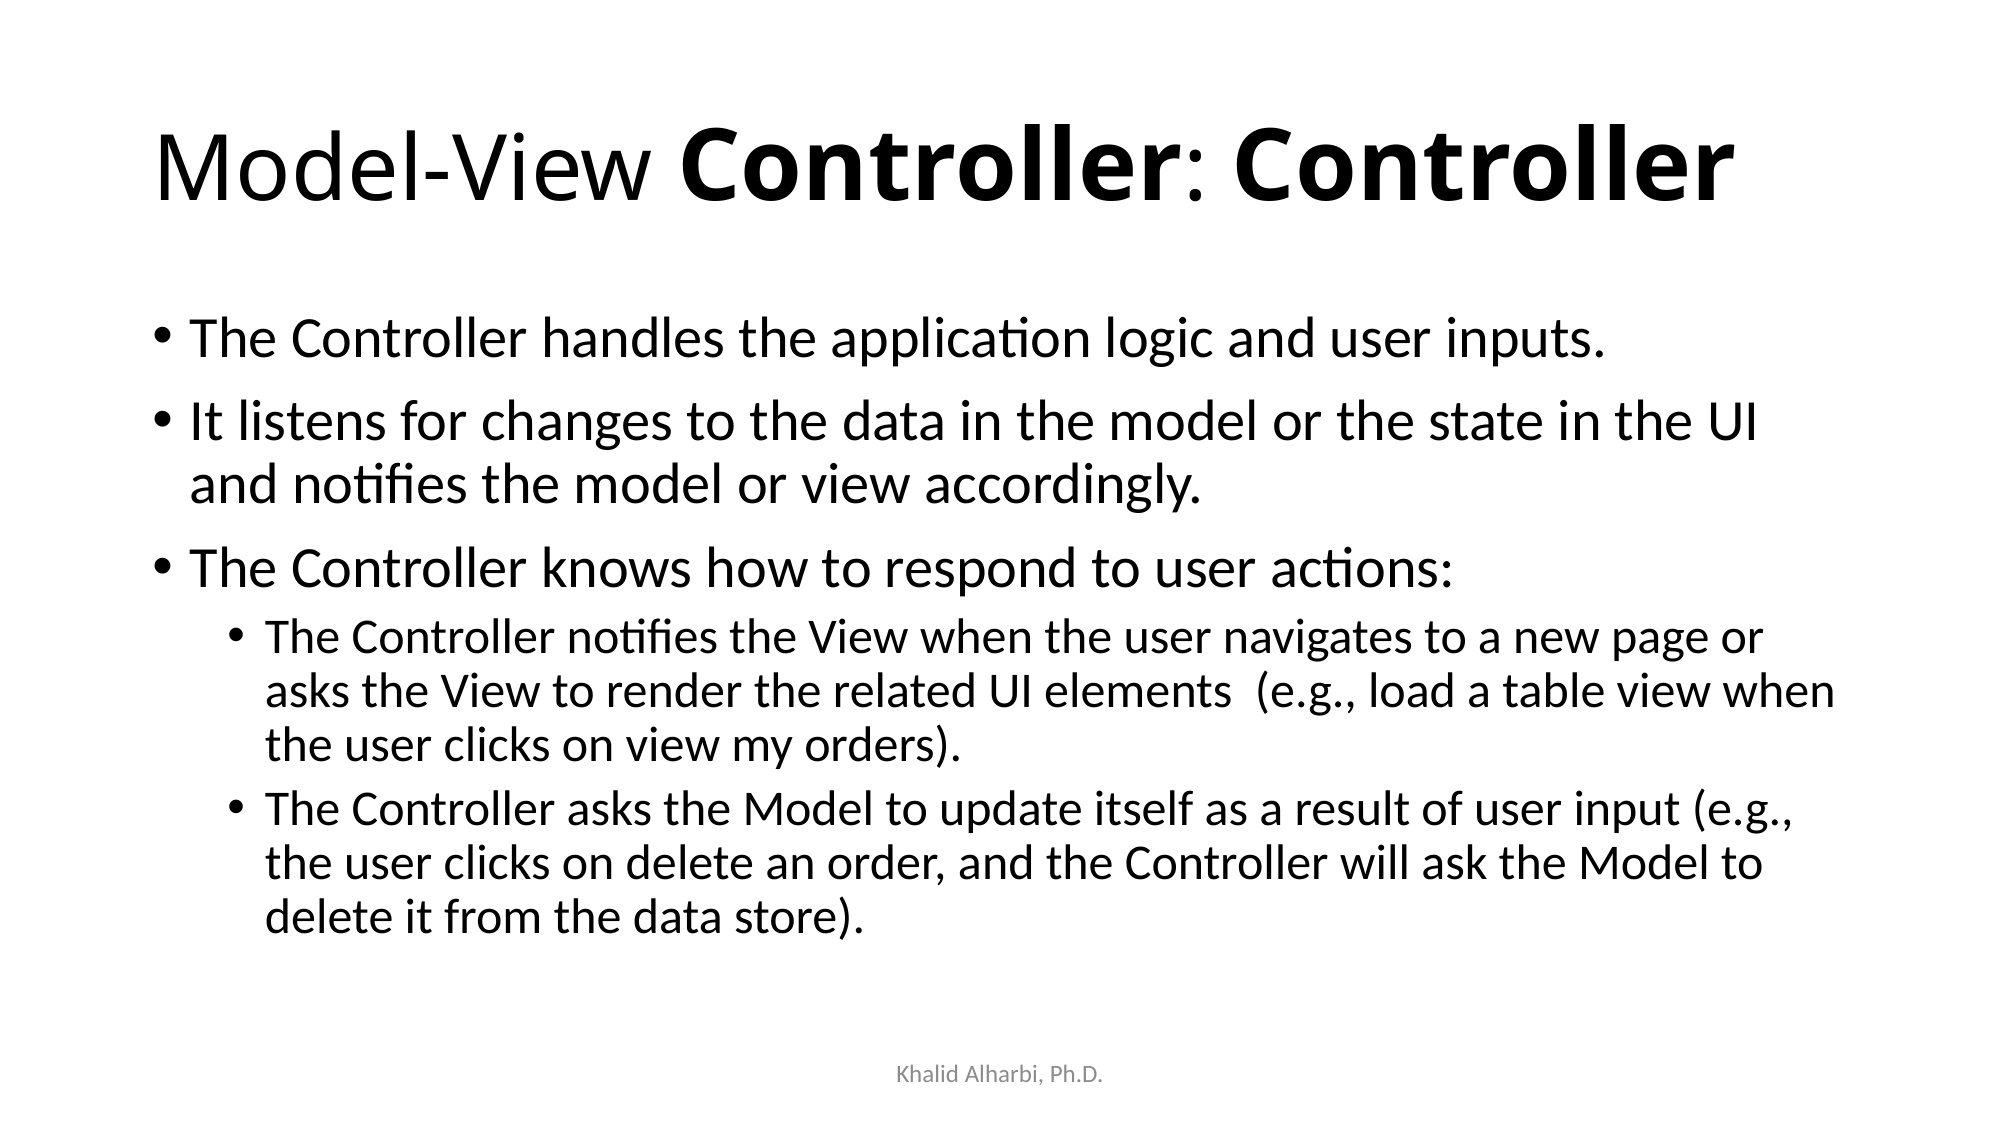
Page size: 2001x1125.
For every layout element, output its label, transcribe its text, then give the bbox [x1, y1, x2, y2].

list The Controller handles the application logic and user inputs. It listens for changes to the data in the model or the state in the UI and notifies the model or view accordingly. The Controller knows how to respond to user actions: The Controller notifies the View when the user navigates to a new page or asks the View to render the related UI elements (e.g., load a table view when the user clicks on view my orders). The Controller asks the Model to update itself as a result of user input (e.g., the user clicks on delete an order, and the Controller will ask the Model to delete it from the data store). [137, 299, 1863, 1014]
footer Khalid Alharbi, Ph.D. [662, 1042, 1338, 1103]
title Model-View Controller: Controller [137, 59, 1863, 278]
